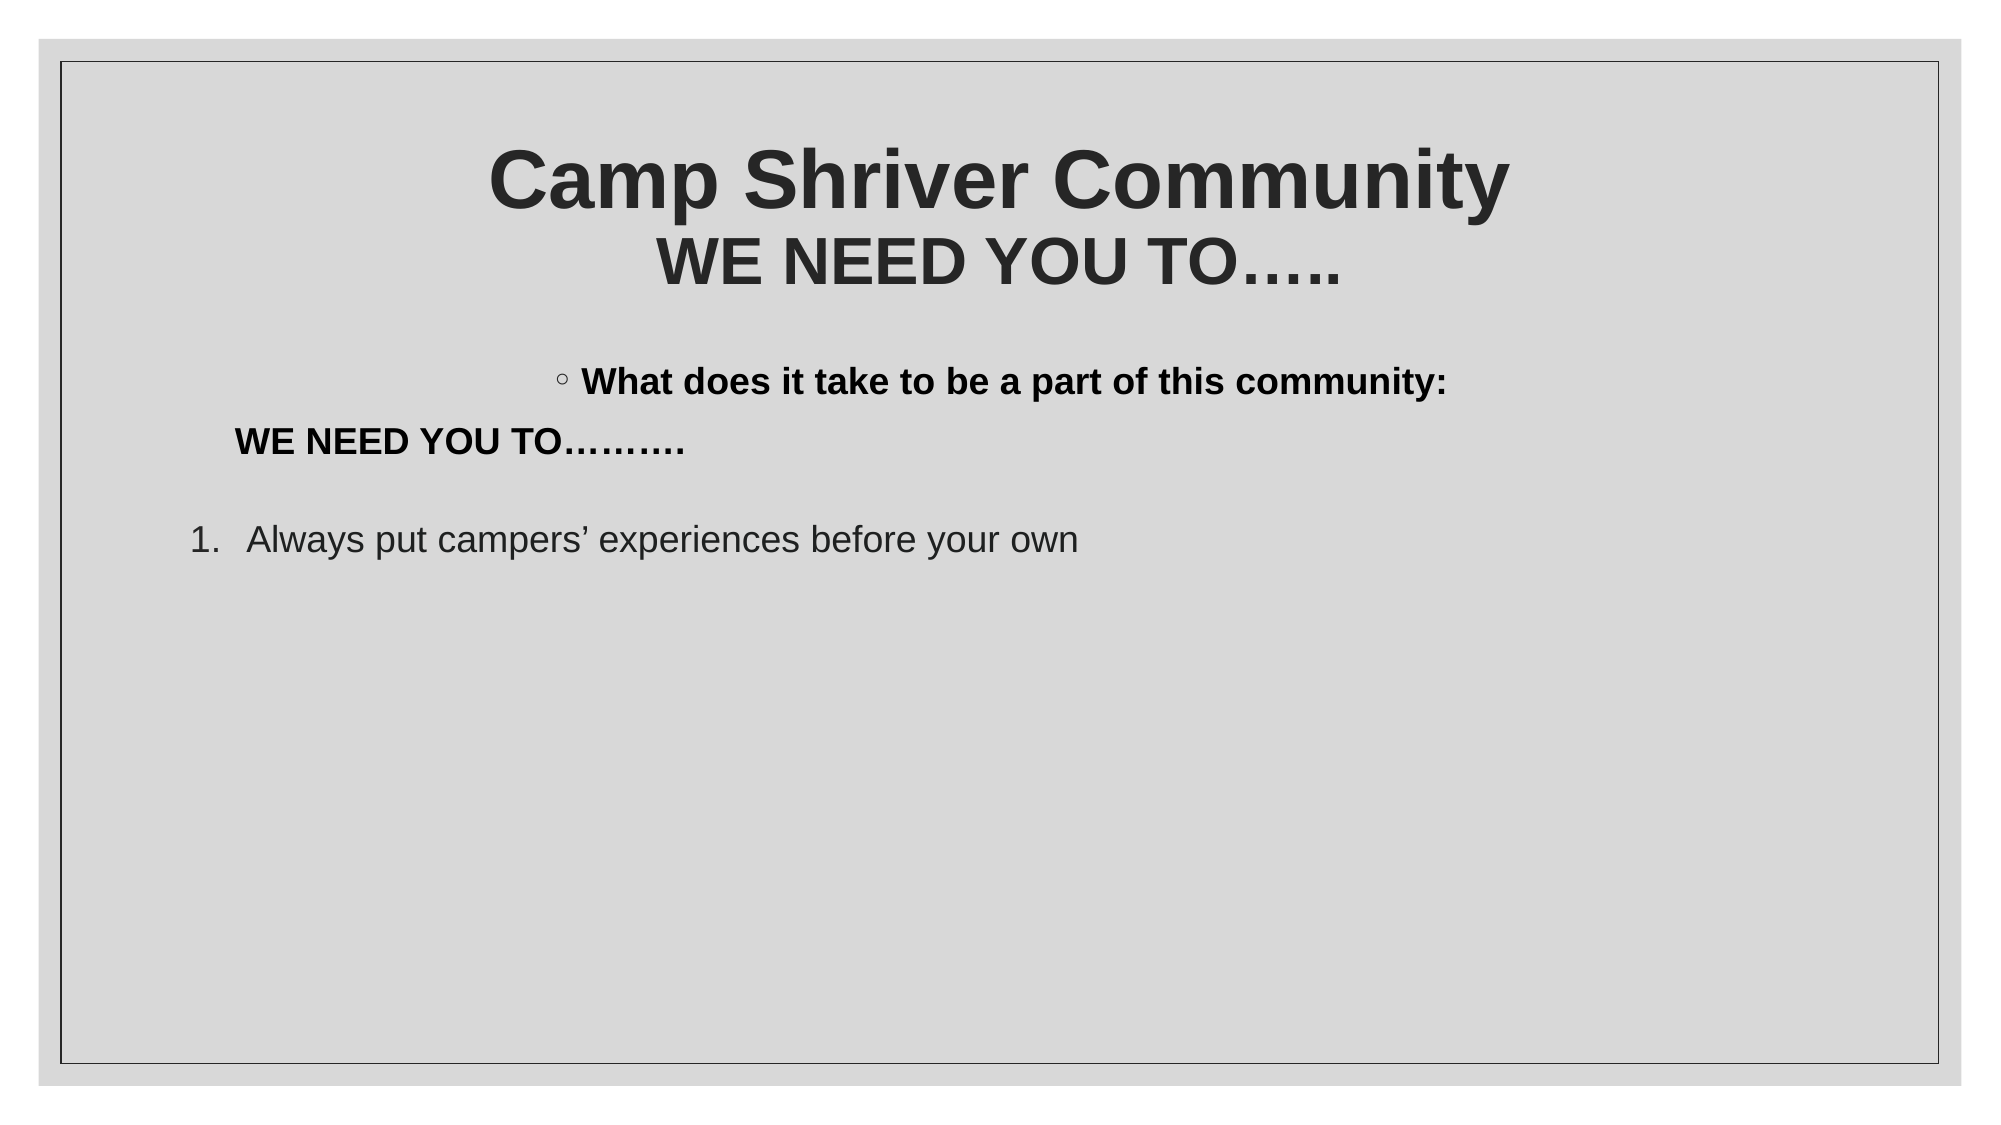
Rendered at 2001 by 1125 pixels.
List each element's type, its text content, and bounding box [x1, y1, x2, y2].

title Camp Shriver Community WE NEED YOU TO….. [174, 105, 1825, 331]
list What does it take to be a part of this community: WE NEED YOU TO………. Always put campers’ experiences before your own [174, 345, 1825, 977]
